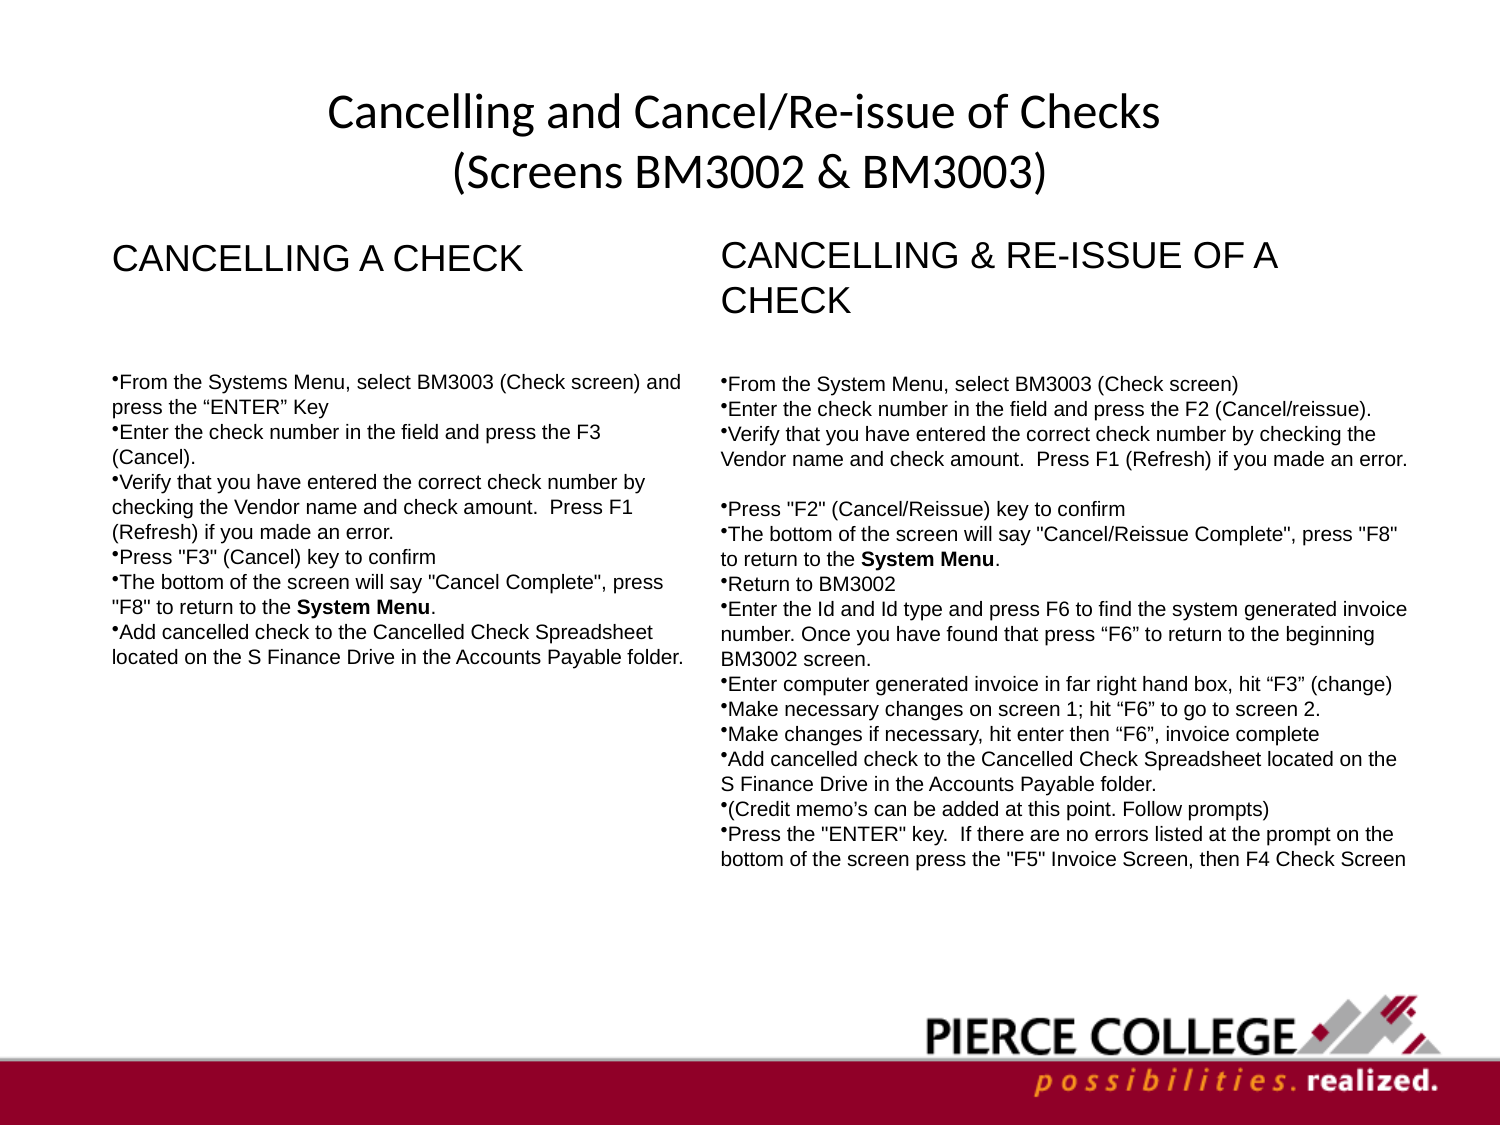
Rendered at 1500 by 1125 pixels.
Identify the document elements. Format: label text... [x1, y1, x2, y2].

text_box CANCELLING & RE-ISSUE OF A CHECK From the System Menu, select BM3003 (Check screen) Enter the check number in the field and press the F2 (Cancel/reissue). Verify that you have entered the correct check number by checking the Vendor name and check amount. Press F1 (Refresh) if you made an error. Press "F2" (Cancel/Reissue) key to confirm The bottom of the screen will say "Cancel/Reissue Complete", press "F8" to return to the System Menu. Return to BM3002 Enter the Id and Id type and press F6 to find the system generated invoice number. Once you have found that press “F6” to return to the beginning BM3002 screen. Enter computer generated invoice in far right hand box, hit “F3” (change) Make necessary changes on screen 1; hit “F6” to go to screen 2. Make changes if necessary, hit enter then “F6”, invoice complete Add cancelled check to the Cancelled Check Spreadsheet located on the S Finance Drive in the Accounts Payable folder. (Credit memo’s can be added at this point. Follow prompts) Press the "ENTER" key. If there are no errors listed at the prompt on the bottom of the screen press the "F5" Invoice Screen, then F4 Check Screen [705, 223, 1425, 878]
list CANCELLING A CHECK From the Systems Menu, select BM3003 (Check screen) and press the “ENTER” Key Enter the check number in the field and press the F3 (Cancel). Verify that you have entered the correct check number by checking the Vendor name and check amount. Press F1 (Refresh) if you made an error. Press "F3" (Cancel) key to confirm The bottom of the screen will say "Cancel Complete", press "F8" to return to the System Menu. Add cancelled check to the Cancelled Check Spreadsheet located on the S Finance Drive in the Accounts Payable folder. [96, 110, 706, 748]
title Cancelling and Cancel/Re-issue of Checks (Screens BM3002 & BM3003) [75, 45, 1425, 233]
picture [0, 0, 1500, 1125]
